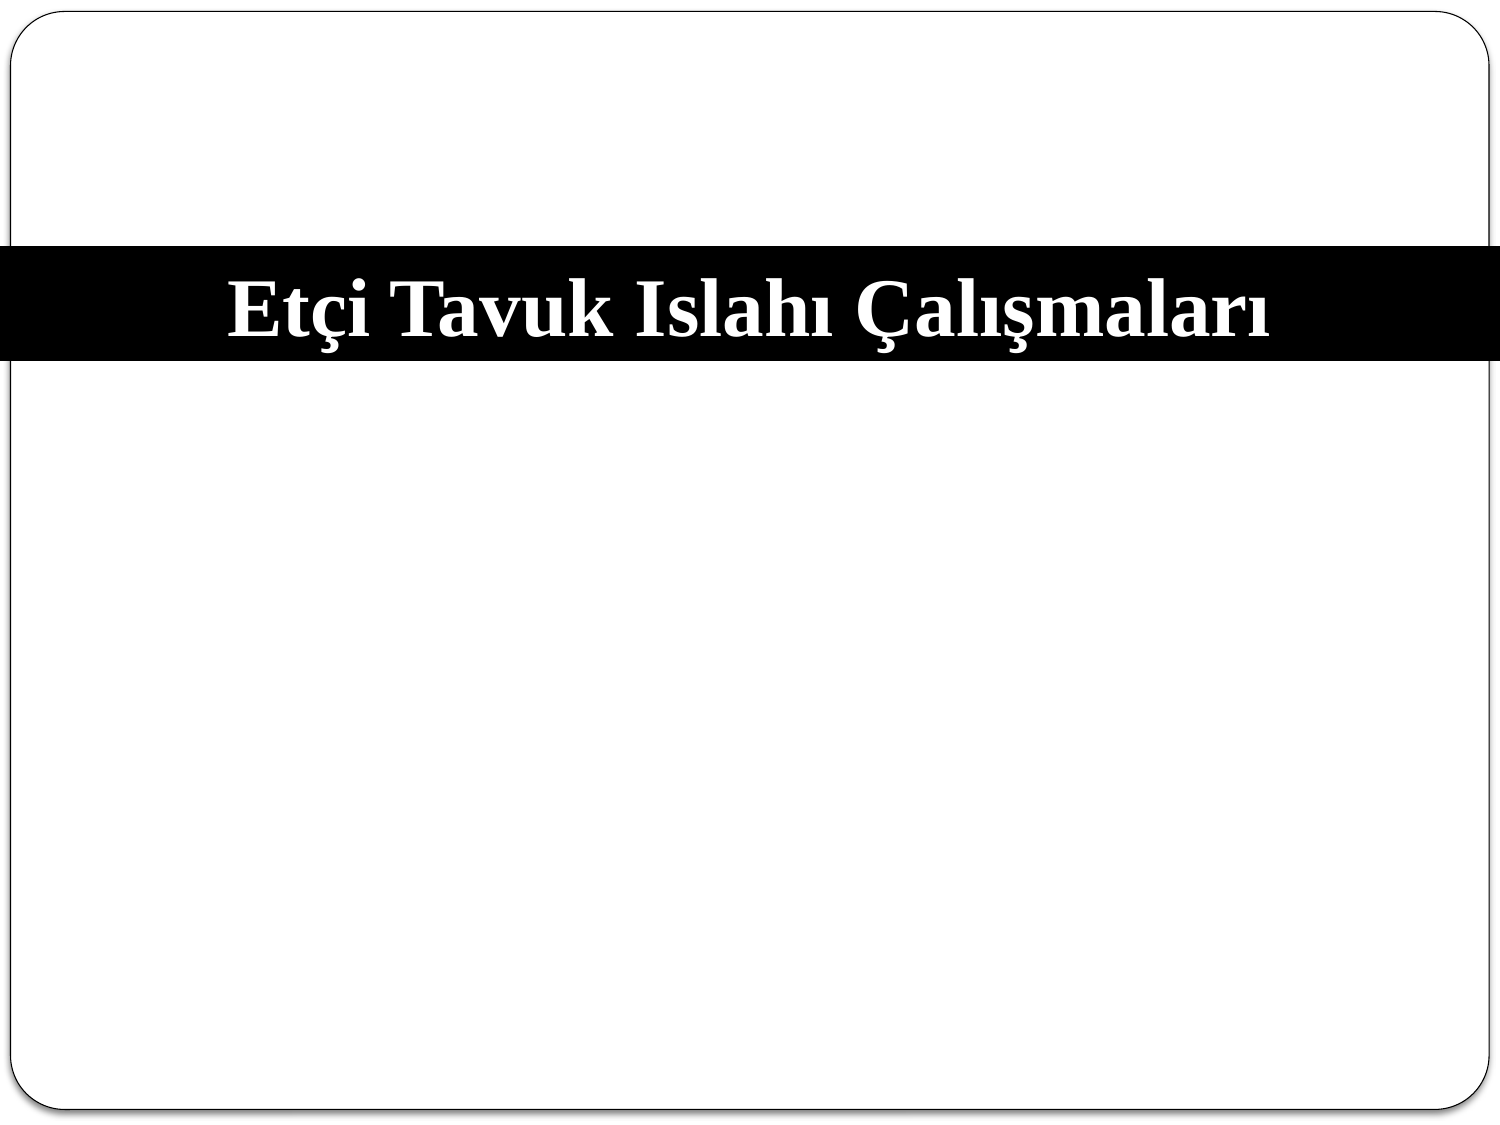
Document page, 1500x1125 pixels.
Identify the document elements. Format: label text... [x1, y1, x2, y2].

text_box Etçi Tavuk Islahı Çalışmaları [0, 246, 1500, 361]
